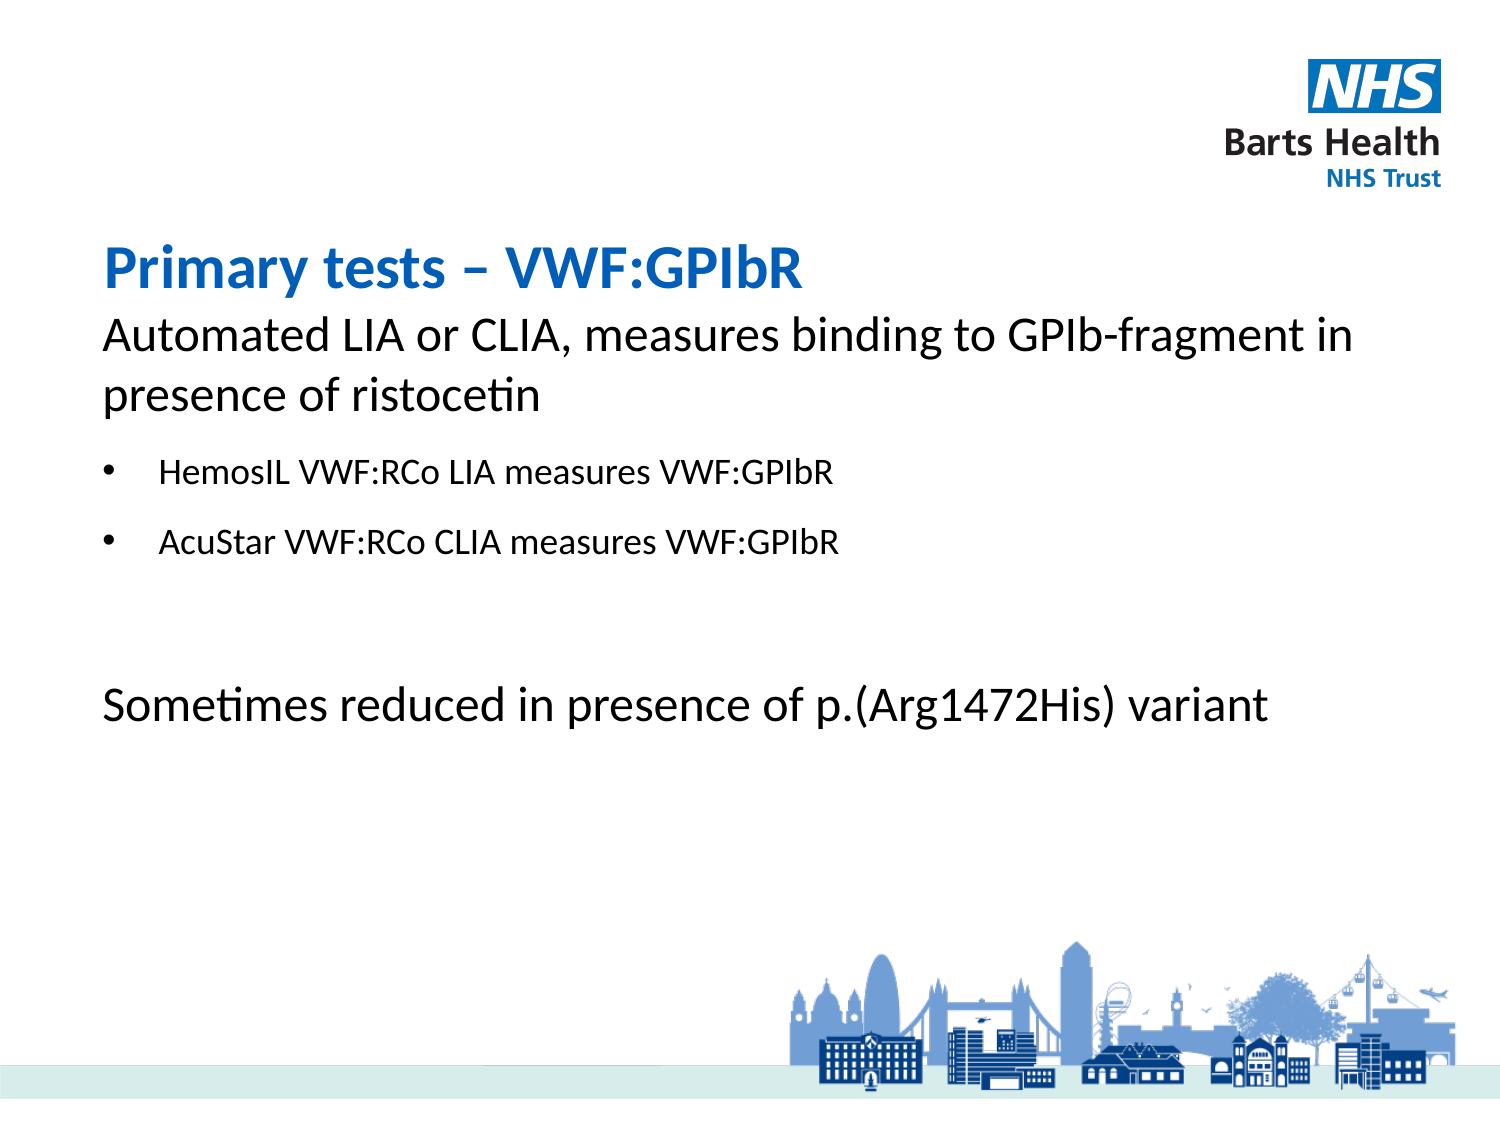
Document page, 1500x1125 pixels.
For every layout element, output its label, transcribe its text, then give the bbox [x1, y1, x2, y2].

picture [1226, 59, 1441, 187]
list Automated LIA or CLIA, measures binding to GPIb-fragment in presence of ristocetin HemosIL VWF:RCo LIA measures VWF:GPIbR AcuStar VWF:RCo CLIA measures VWF:GPIbR Sometimes reduced in presence of p.(Arg1472His) variant [102, 301, 1396, 822]
title Primary tests – VWF:GPIbR [104, 226, 1393, 414]
picture [0, 913, 1500, 1125]
